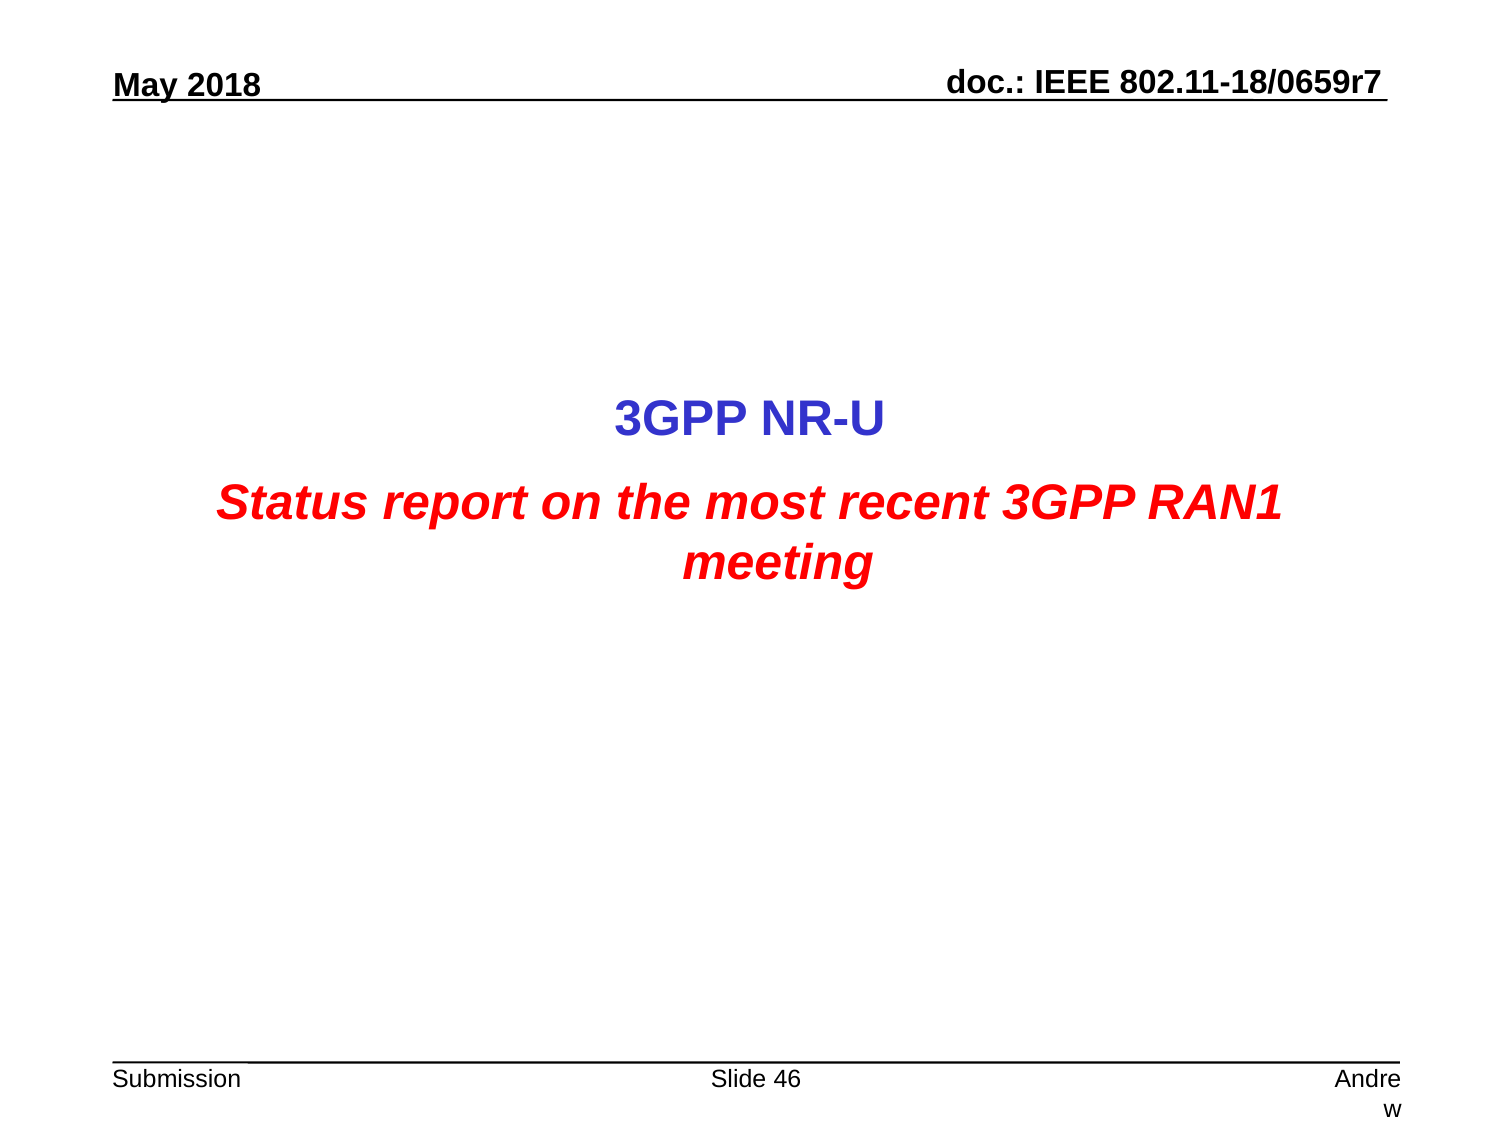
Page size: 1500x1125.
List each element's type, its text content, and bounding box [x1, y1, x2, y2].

slide_number Slide 46 [709, 1061, 803, 1093]
list 3GPP NR-U Status report on the most recent 3GPP RAN1 meeting [112, 324, 1388, 650]
footer Andrew Myles, Cisco [1320, 1061, 1402, 1093]
